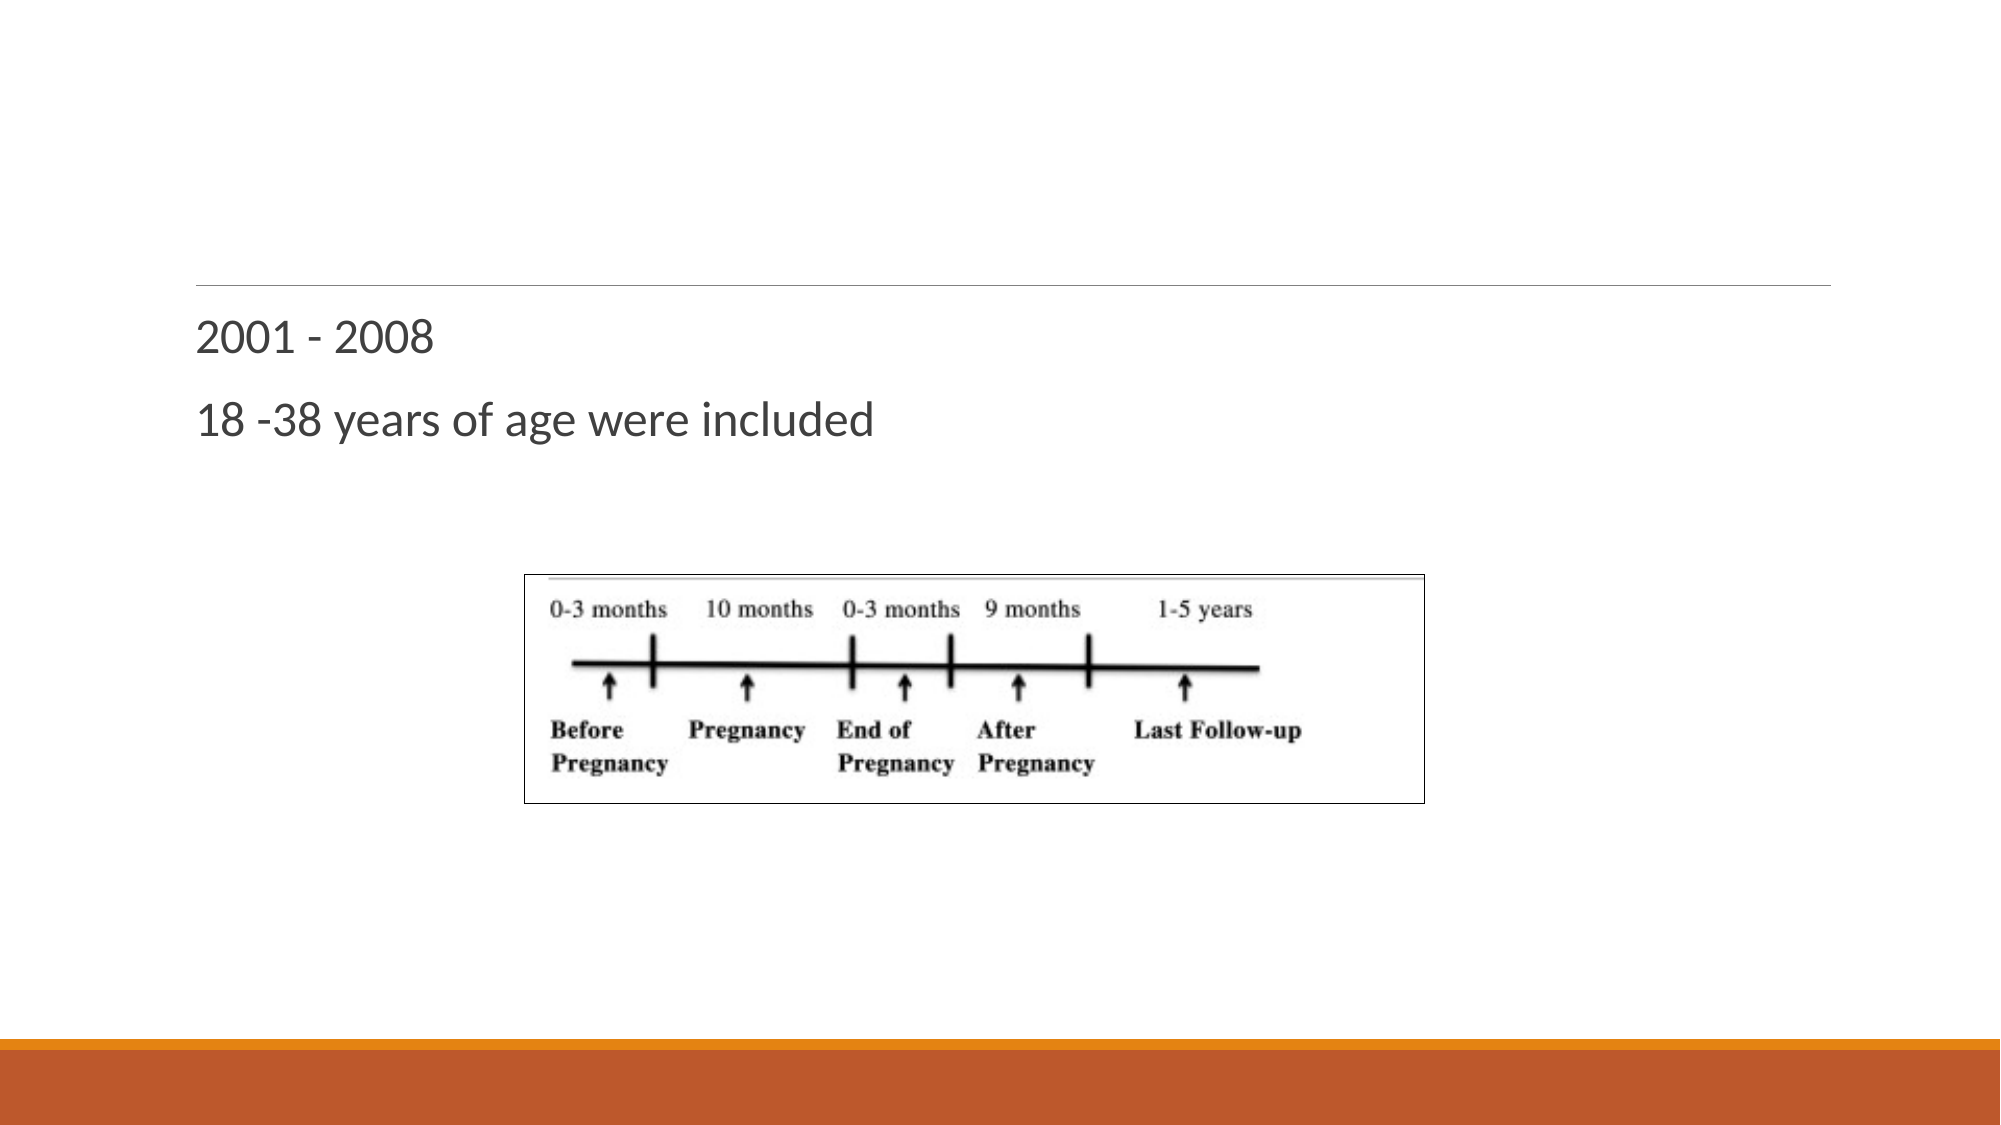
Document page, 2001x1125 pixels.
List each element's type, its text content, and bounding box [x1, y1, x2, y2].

picture [523, 573, 1425, 805]
list 2001 - 2008 18 -38 years of age were included [180, 302, 1830, 963]
